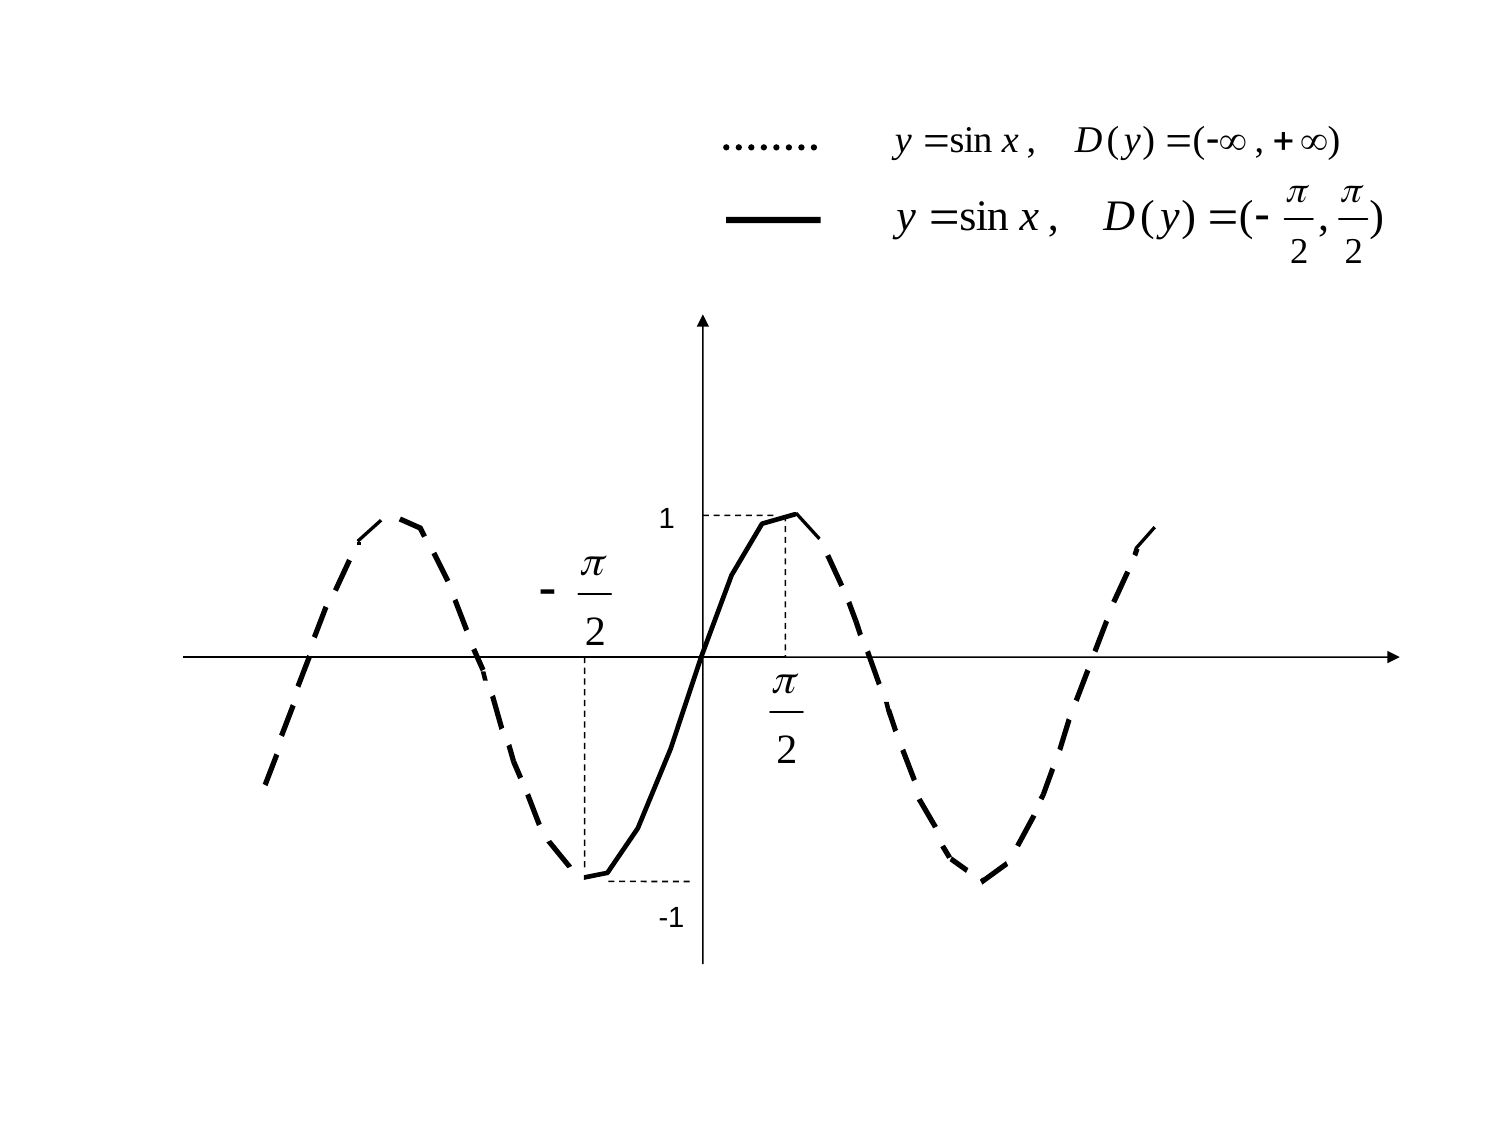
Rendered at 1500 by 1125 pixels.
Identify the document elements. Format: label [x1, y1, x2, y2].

text_box [696, 314, 710, 408]
text_box [885, 160, 1392, 274]
text_box [885, 117, 1348, 160]
text_box [1241, 650, 1400, 664]
text_box [194, 408, 1241, 991]
text_box [761, 645, 813, 775]
text_box [531, 527, 620, 657]
